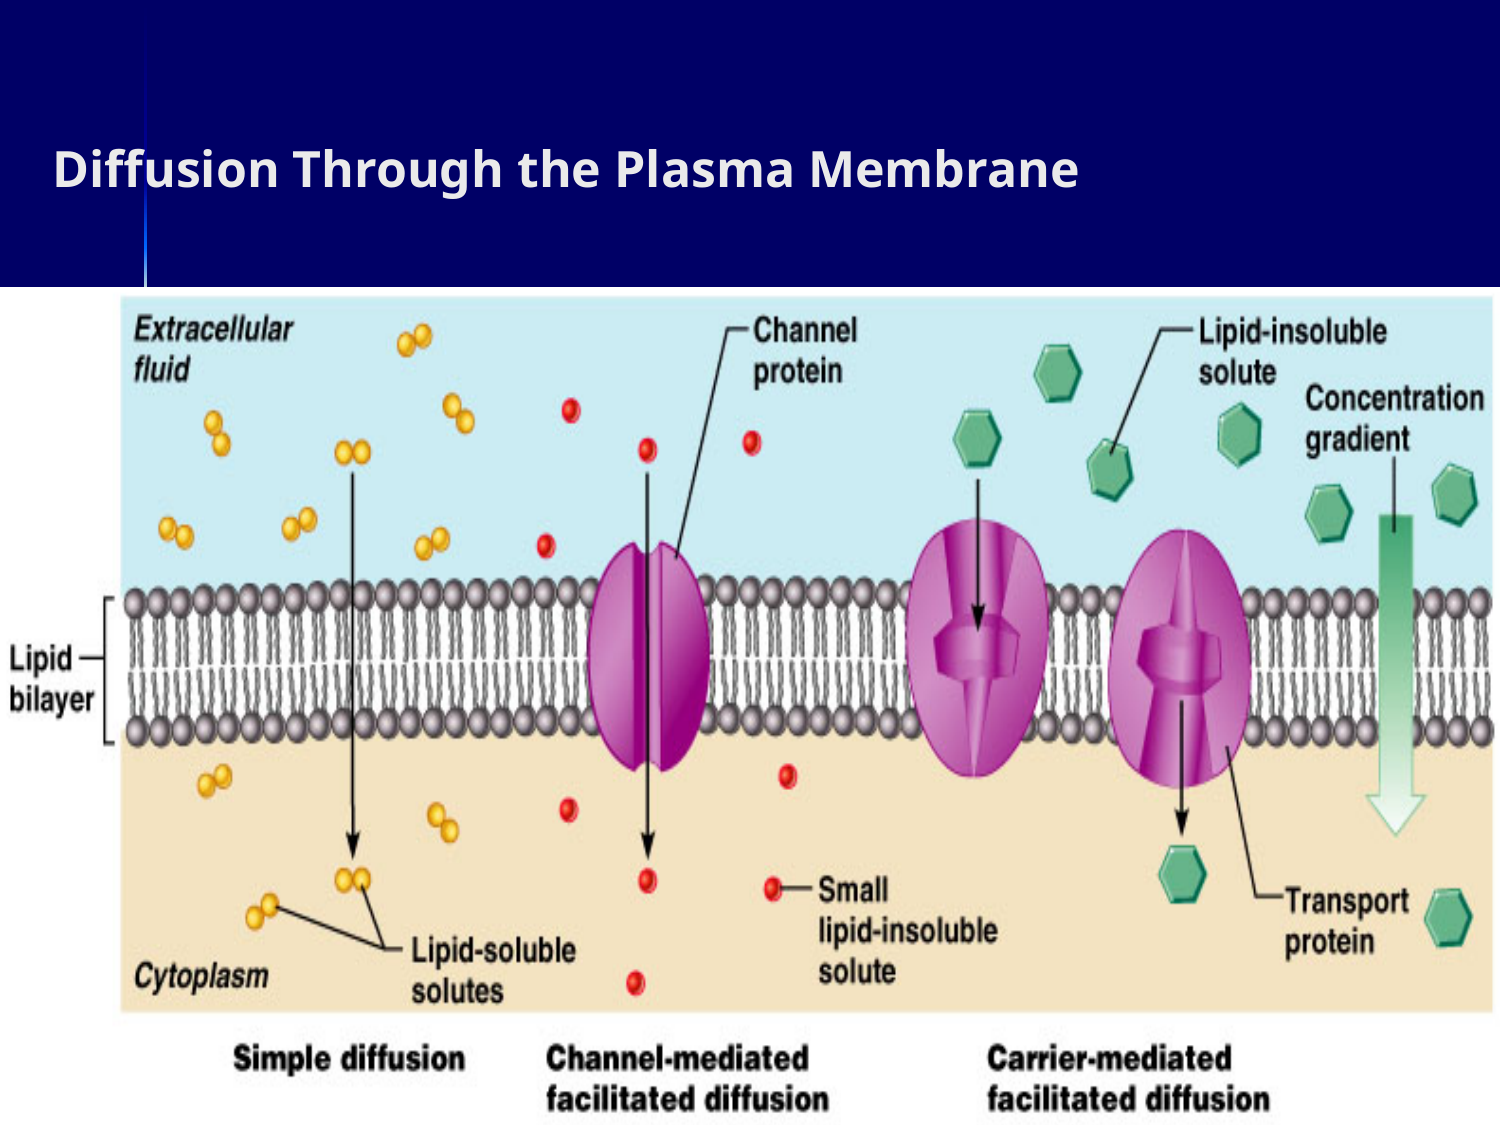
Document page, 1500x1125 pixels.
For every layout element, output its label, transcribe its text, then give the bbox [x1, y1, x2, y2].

title Diffusion Through the Plasma Membrane [37, 50, 1413, 285]
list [0, 287, 1500, 1125]
